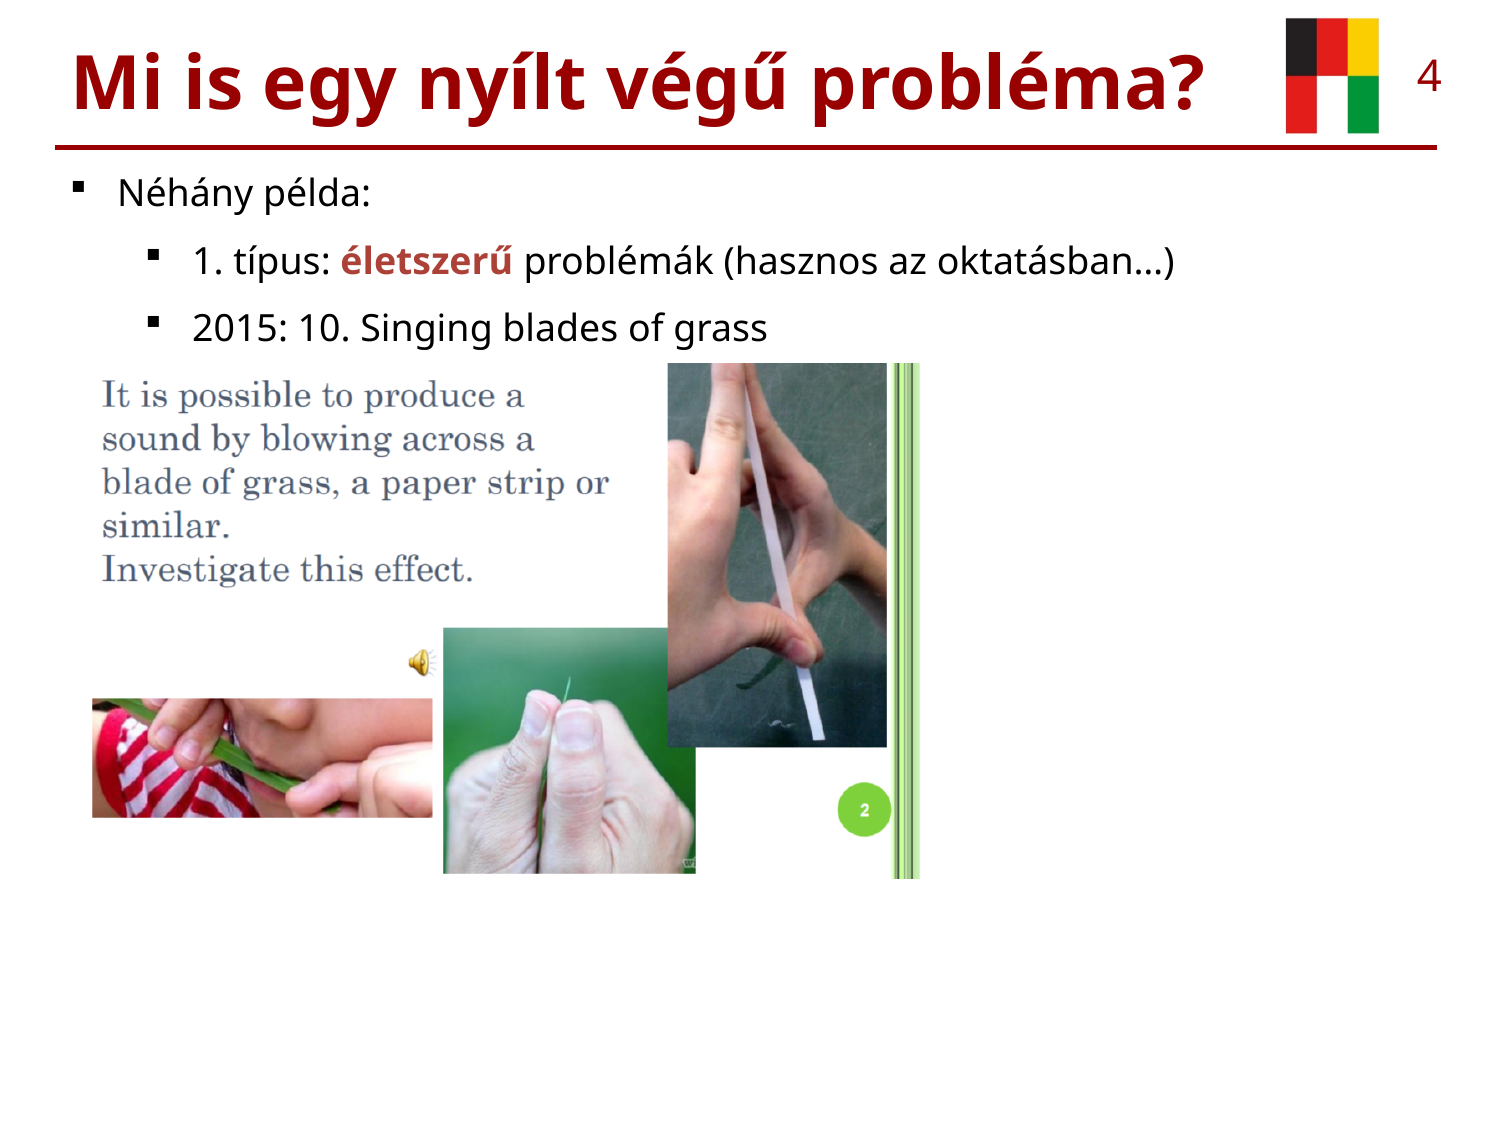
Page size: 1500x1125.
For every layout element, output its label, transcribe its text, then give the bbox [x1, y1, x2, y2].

picture [54, 363, 921, 879]
picture [1275, 0, 1388, 139]
title Mi is egy nyílt végű probléma? [55, 21, 1318, 133]
text_box Néhány példa: 1. típus: életszerű problémák (hasznos az oktatásban…) 2015: 10. Singing blades of grass [55, 139, 1447, 357]
